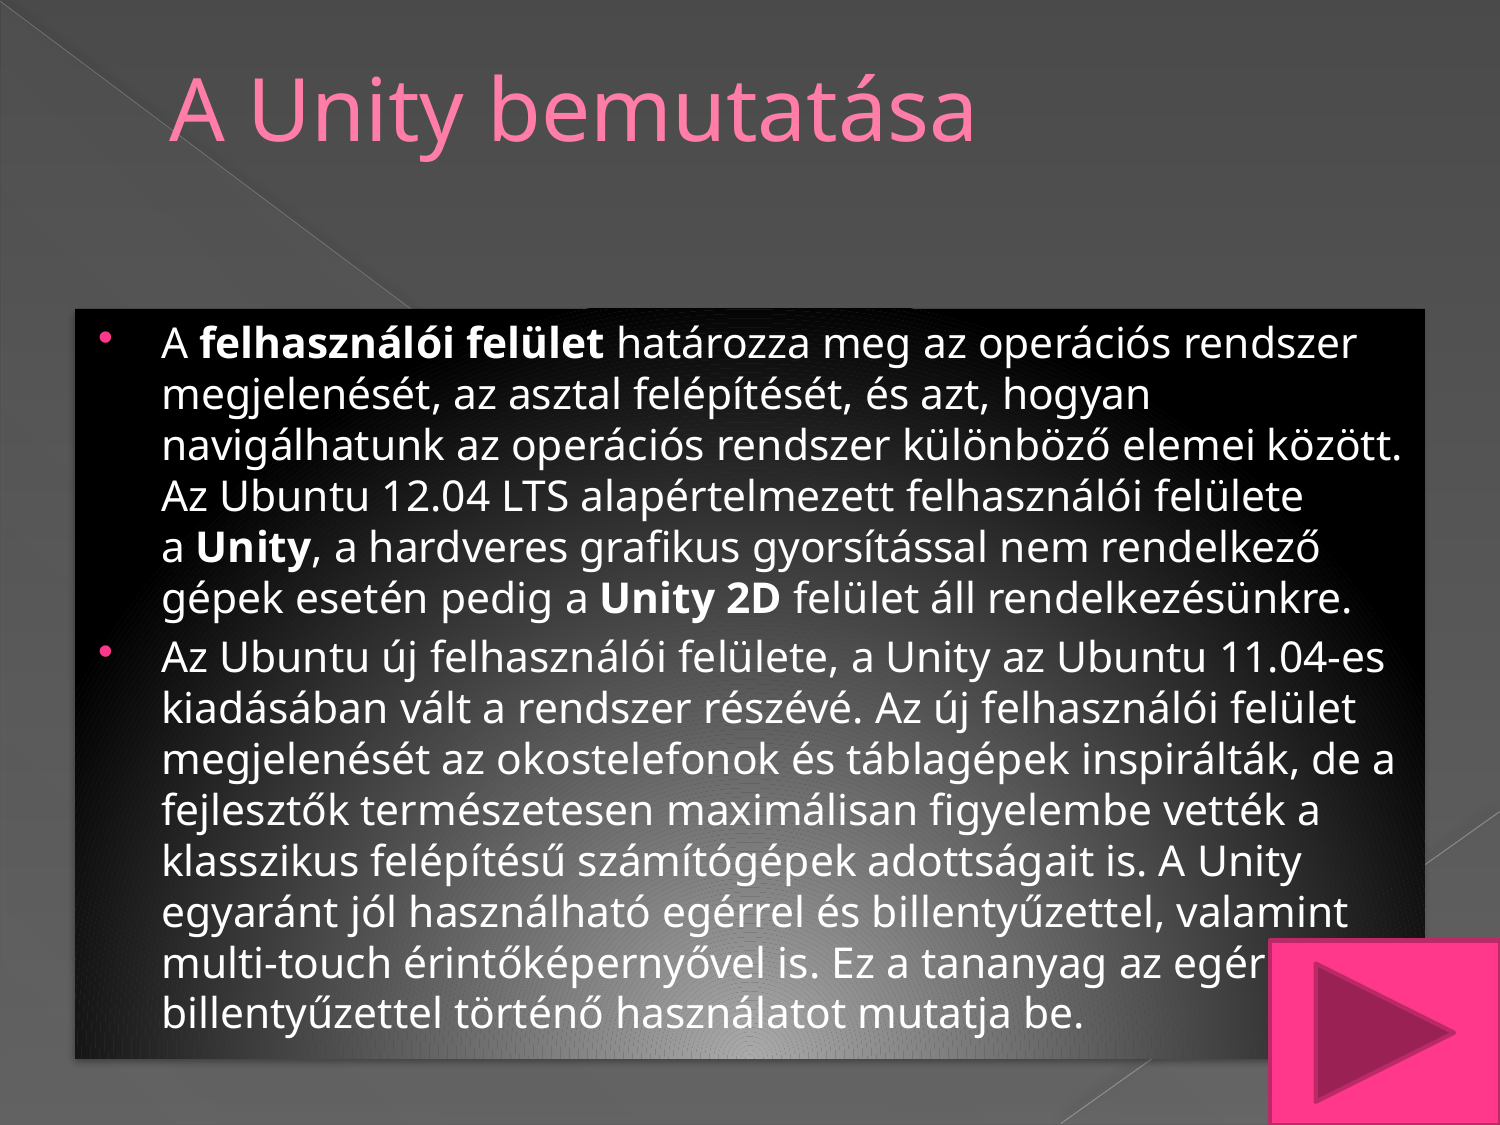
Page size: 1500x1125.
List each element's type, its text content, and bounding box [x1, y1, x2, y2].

title A Unity bemutatása [75, 43, 1425, 274]
text_box [1268, 938, 1500, 1125]
list A felhasználói felület határozza meg az operációs rendszer megjelenését, az asztal felépítését, és azt, hogyan navigálhatunk az operációs rendszer különböző elemei között. Az Ubuntu 12.04 LTS alapértelmezett felhasználói felülete a Unity, a hardveres grafikus gyorsítással nem rendelkező gépek esetén pedig a Unity 2D felület áll rendelkezésünkre. Az Ubuntu új felhasználói felülete, a Unity az Ubuntu 11.04-es kiadásában vált a rendszer részévé. Az új felhasználói felület megjelenését az okostelefonok és táblagépek inspirálták, de a fejlesztők természetesen maximálisan figyelembe vették a klasszikus felépítésű számítógépek adottságait is. A Unity egyaránt jól használható egérrel és billentyűzettel, valamint multi-touch érintőképernyővel is. Ez a tananyag az egérrel és billentyűzettel történő használatot mutatja be. [75, 308, 1425, 1059]
